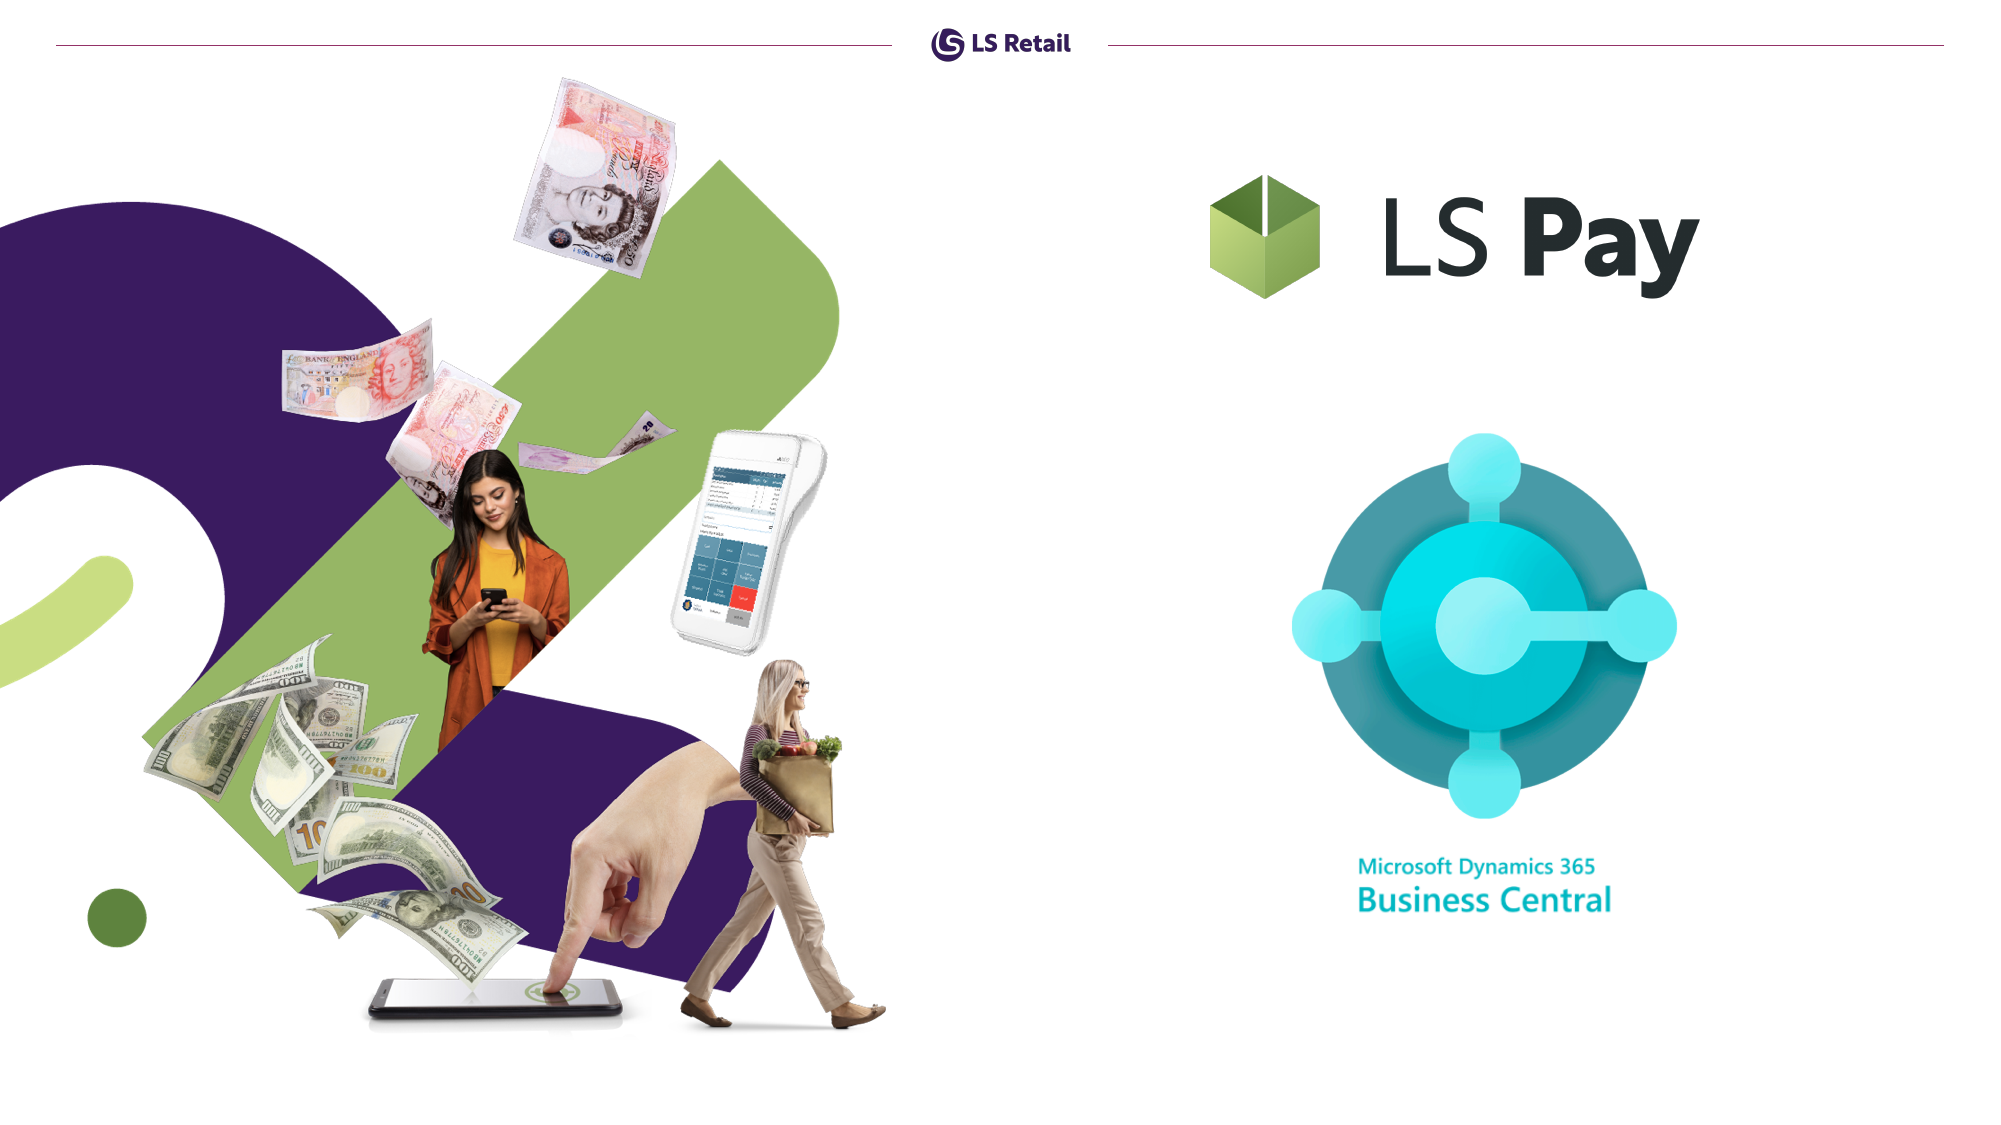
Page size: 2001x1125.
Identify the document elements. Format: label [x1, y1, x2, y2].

picture [0, 77, 886, 1048]
picture [1210, 175, 1700, 299]
picture [1269, 410, 1700, 926]
picture [917, 14, 1083, 76]
